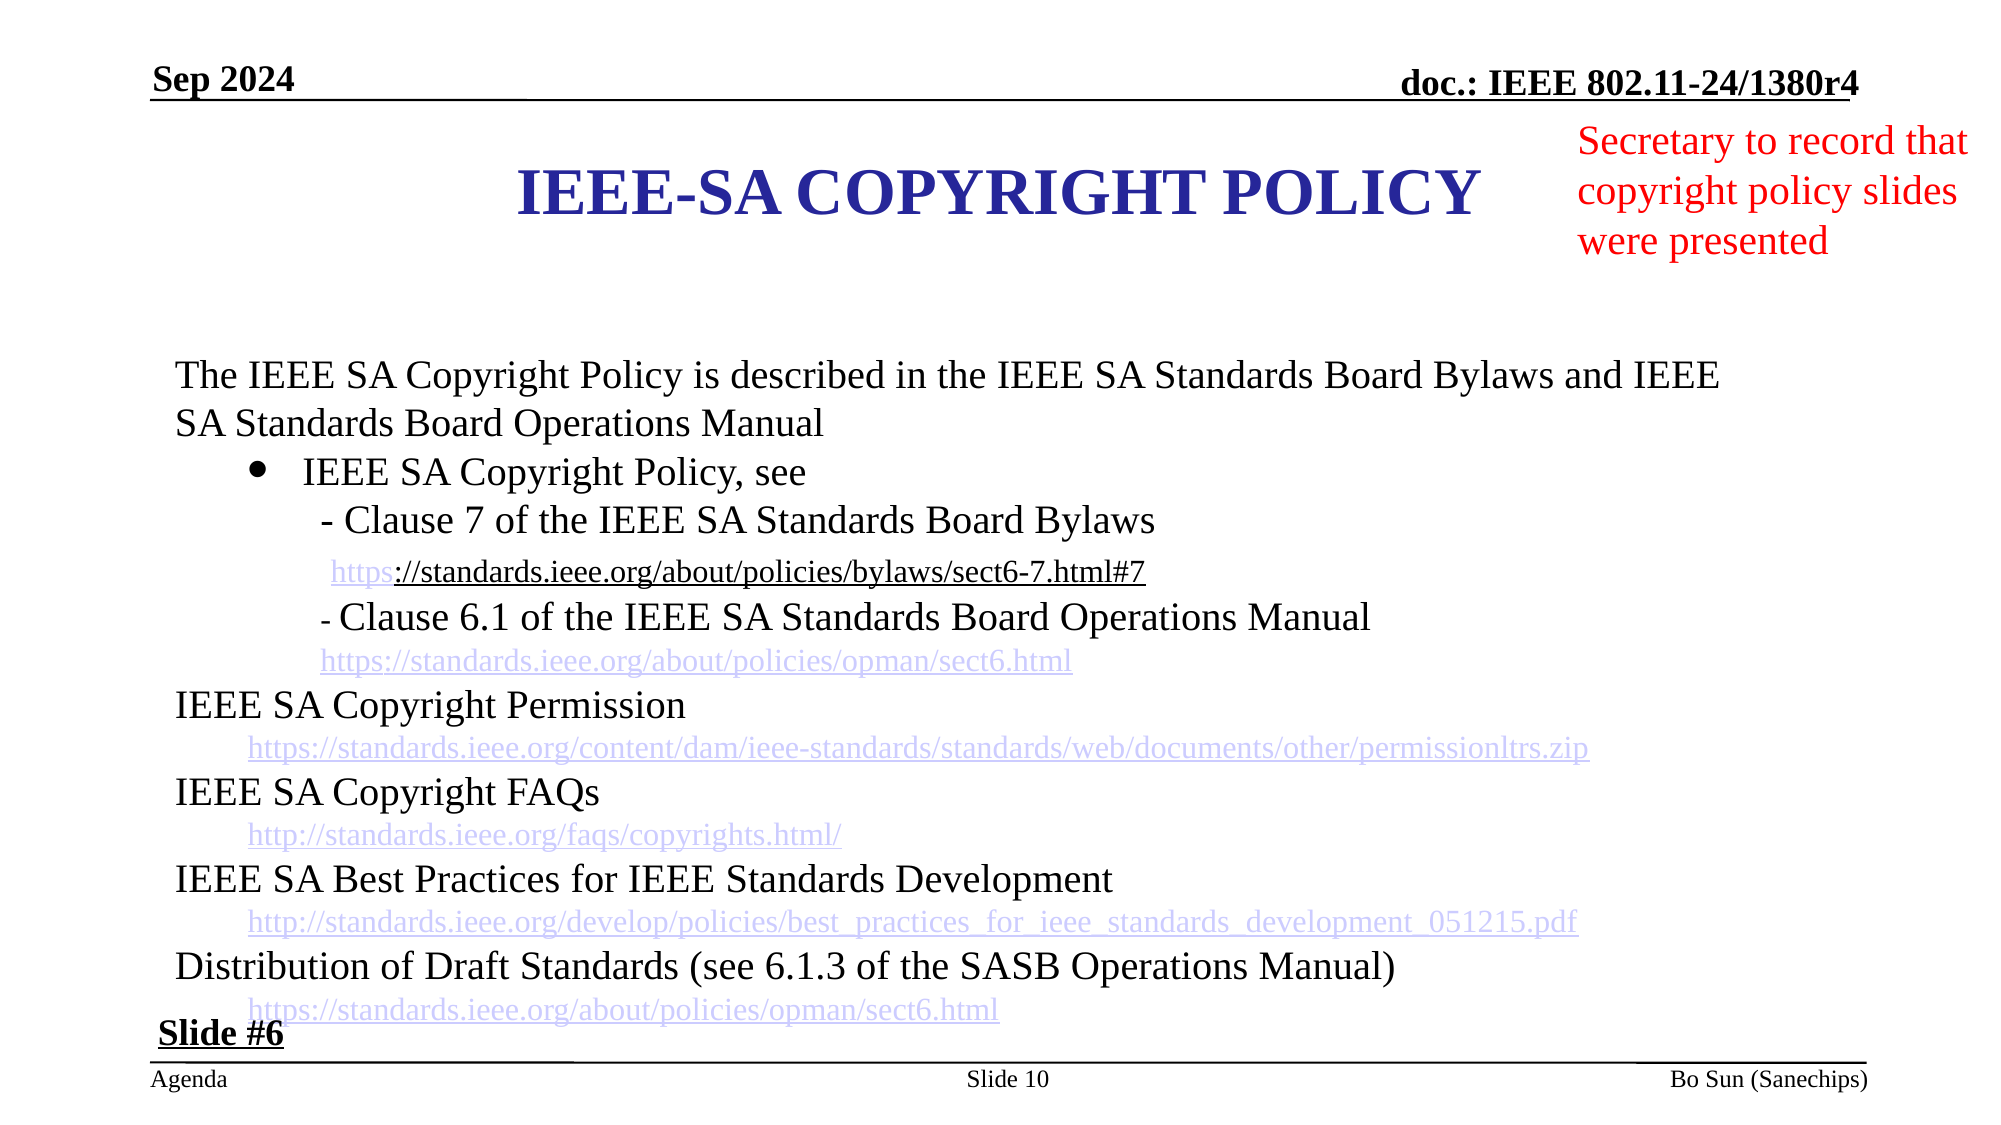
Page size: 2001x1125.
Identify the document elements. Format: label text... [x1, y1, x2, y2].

text_box IEEE-SA COPYRIGHT POLICY [362, 100, 1638, 276]
slide_number Slide 10 [949, 1061, 1067, 1123]
text_box The IEEE SA Copyright Policy is described in the IEEE SA Standards Board Bylaws and IEEE SA Standards Board Operations Manual IEEE SA Copyright Policy, see - Clause 7 of the IEEE SA Standards Board Bylaws https://standards.ieee.org/about/policies/bylaws/sect6-7.html#7 - Clause 6.1 of the IEEE SA Standards Board Operations Manual https://standards.ieee.org/about/policies/opman/sect6.html IEEE SA Copyright Permission https://standards.ieee.org/content/dam/ieee-standards/standards/web/documents/other/permissionltrs.zip IEEE SA Copyright FAQs http://standards.ieee.org/faqs/copyrights.html/ IEEE SA Best Practices for IEEE Standards Development http://standards.ieee.org/develop/policies/best_practices_for_ieee_standards_development_051215.pdf Distribution of Draft Standards (see 6.1.3 of the SASB Operations Manual) https://standards.ieee.org/about/policies/opman/sect6.html [174, 340, 1776, 1041]
text_box Slide #6 [143, 1000, 300, 1061]
footer Bo Sun (Sanechips) [1171, 1061, 1869, 1093]
text_box Secretary to record that copyright policy slides were presented [1562, 104, 1988, 270]
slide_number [152, 54, 563, 100]
